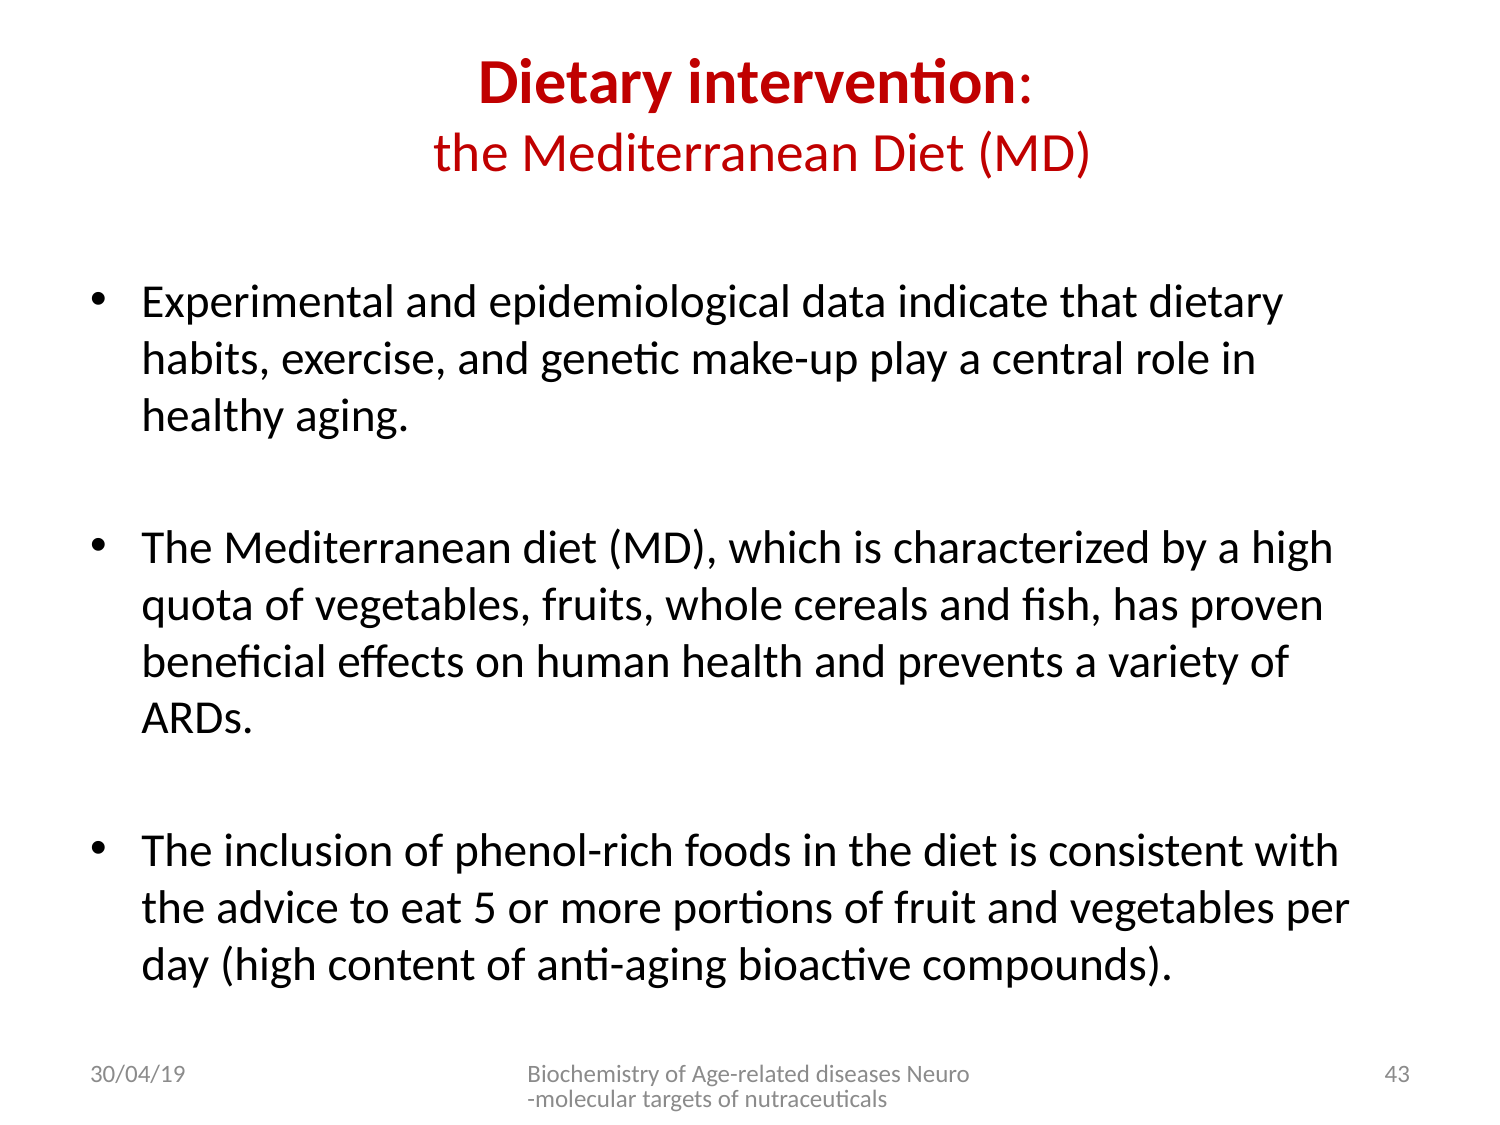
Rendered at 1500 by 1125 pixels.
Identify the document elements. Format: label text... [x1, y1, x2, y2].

slide_number 43 [1074, 1042, 1425, 1103]
footer Biochemistry of Age-related diseases Neuro-molecular targets of nutraceuticals [512, 1042, 988, 1103]
list Experimental and epidemiological data indicate that dietary habits, exercise, and genetic make-up play a central role in healthy aging. The Mediterranean diet (MD), which is characterized by a high quota of vegetables, fruits, whole cereals and fish, has proven beneficial effects on human health and prevents a variety of ARDs. The inclusion of phenol-rich foods in the diet is consistent with the advice to eat 5 or more portions of fruit and vegetables per day (high content of anti-aging bioactive compounds). [75, 262, 1425, 1005]
title Dietary intervention: the Mediterranean Diet (MD) [134, 30, 1393, 191]
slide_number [75, 1042, 425, 1103]
